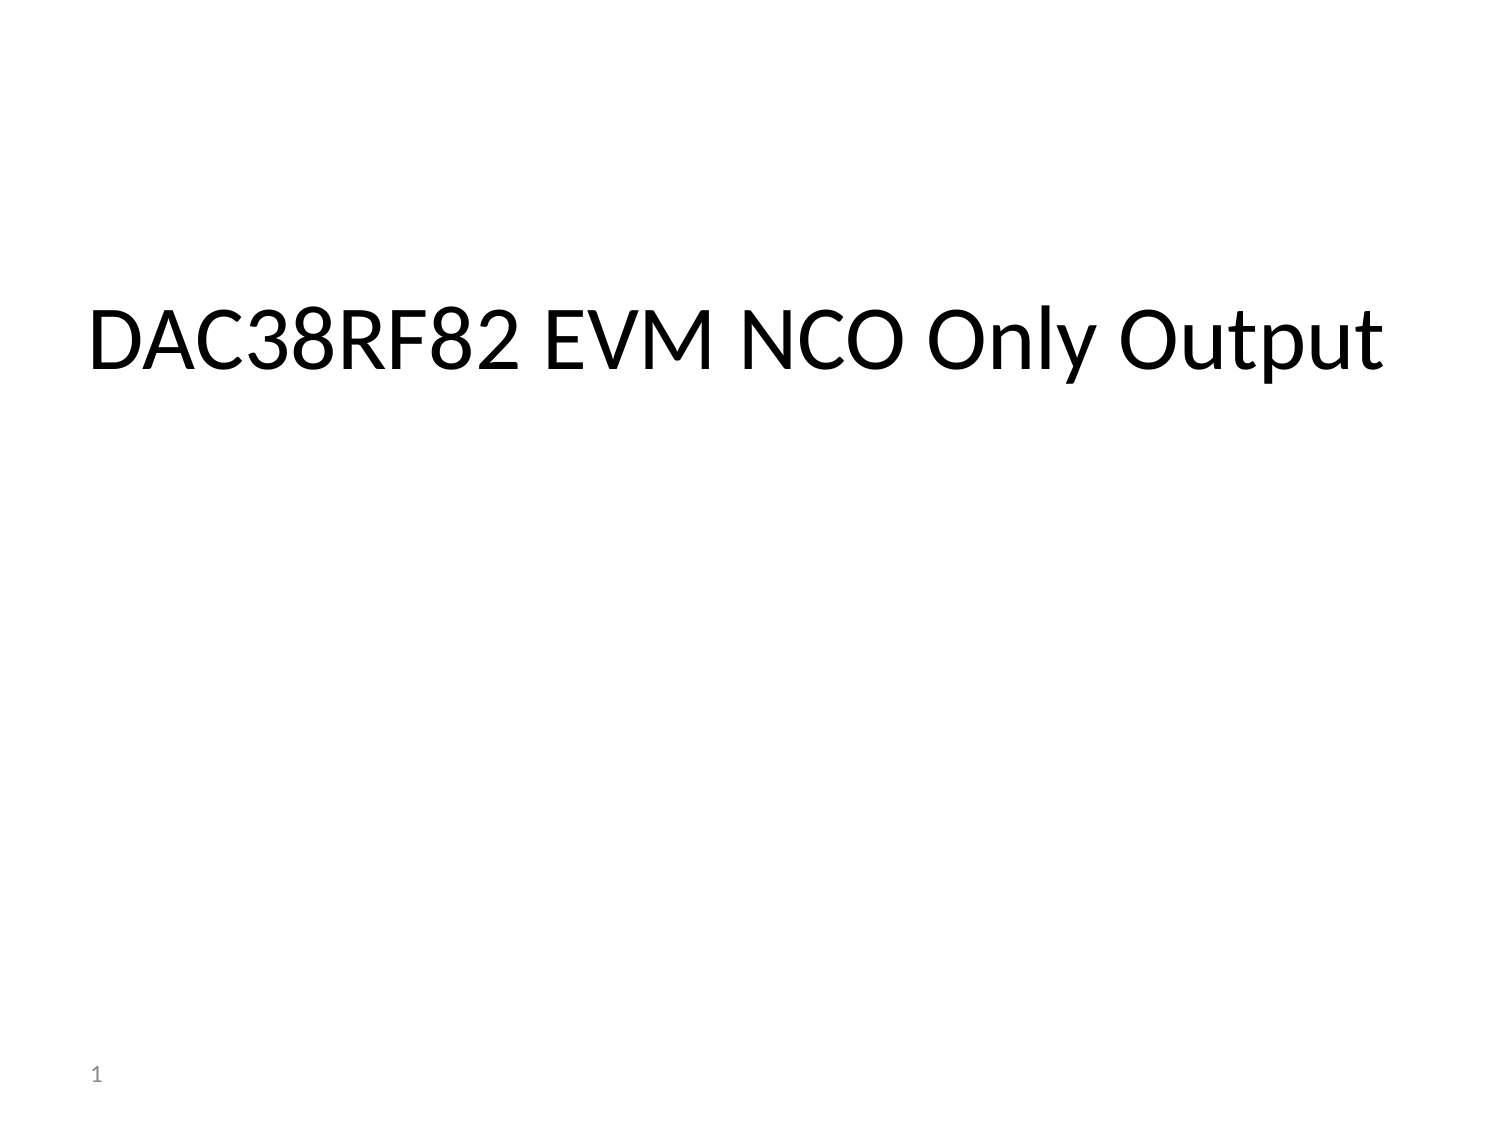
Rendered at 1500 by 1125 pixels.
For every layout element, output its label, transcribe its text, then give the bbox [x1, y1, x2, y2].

title DAC38RF82 EVM NCO Only Output [62, 212, 1413, 454]
slide_number 1 [75, 1042, 425, 1103]
